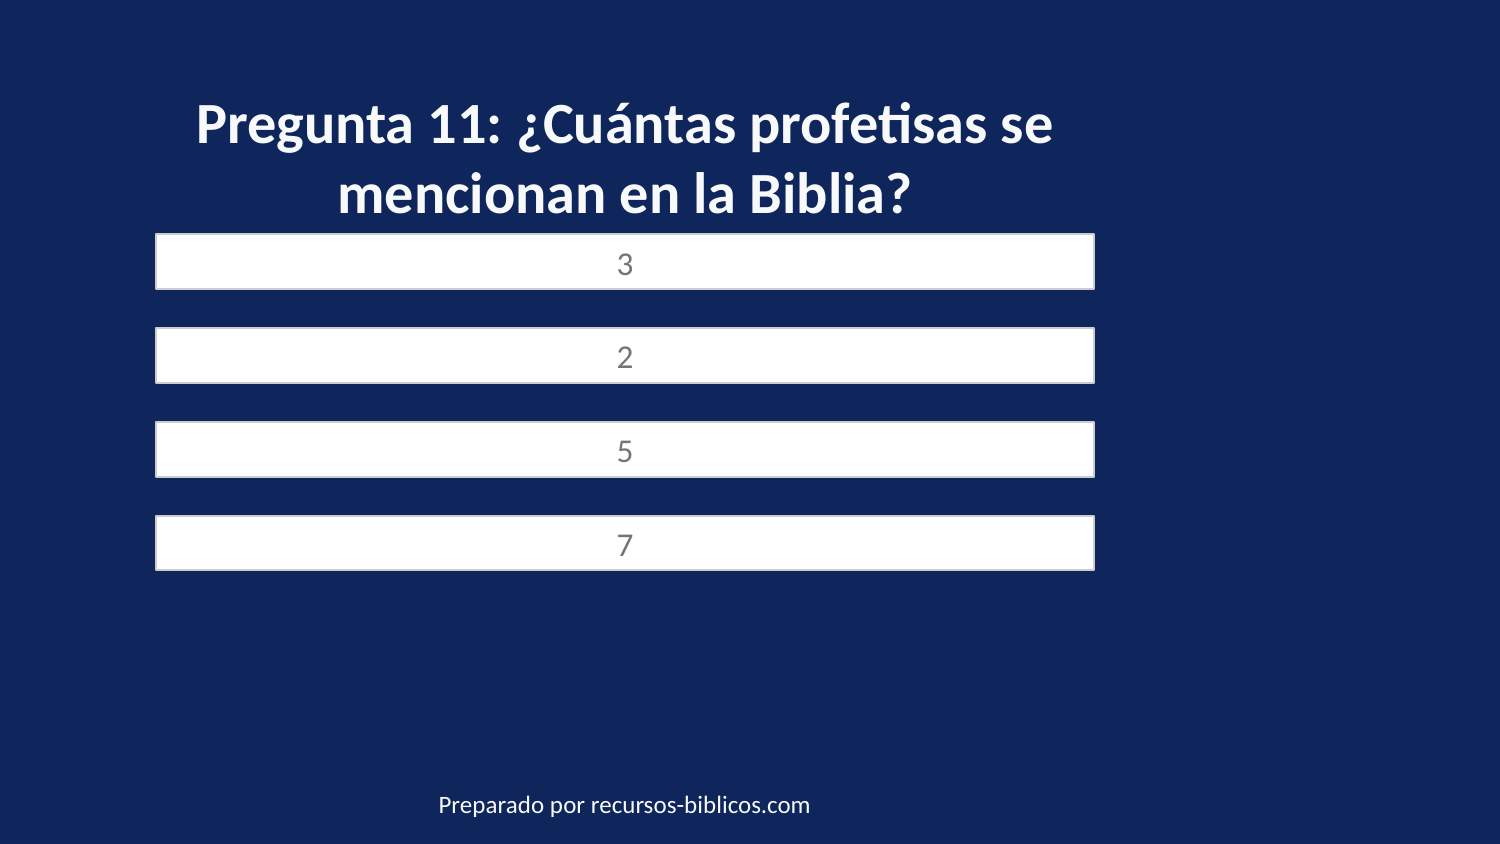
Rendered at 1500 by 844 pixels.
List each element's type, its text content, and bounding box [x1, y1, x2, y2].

text_box 5 [156, 421, 1094, 477]
text_box 3 [156, 234, 1094, 290]
text_box Preparado por recursos-biblicos.com [78, 781, 1172, 827]
text_box 7 [156, 515, 1094, 571]
text_box 2 [156, 328, 1094, 383]
text_box Pregunta 11: ¿Cuántas profetisas se mencionan en la Biblia? [78, 78, 1172, 233]
